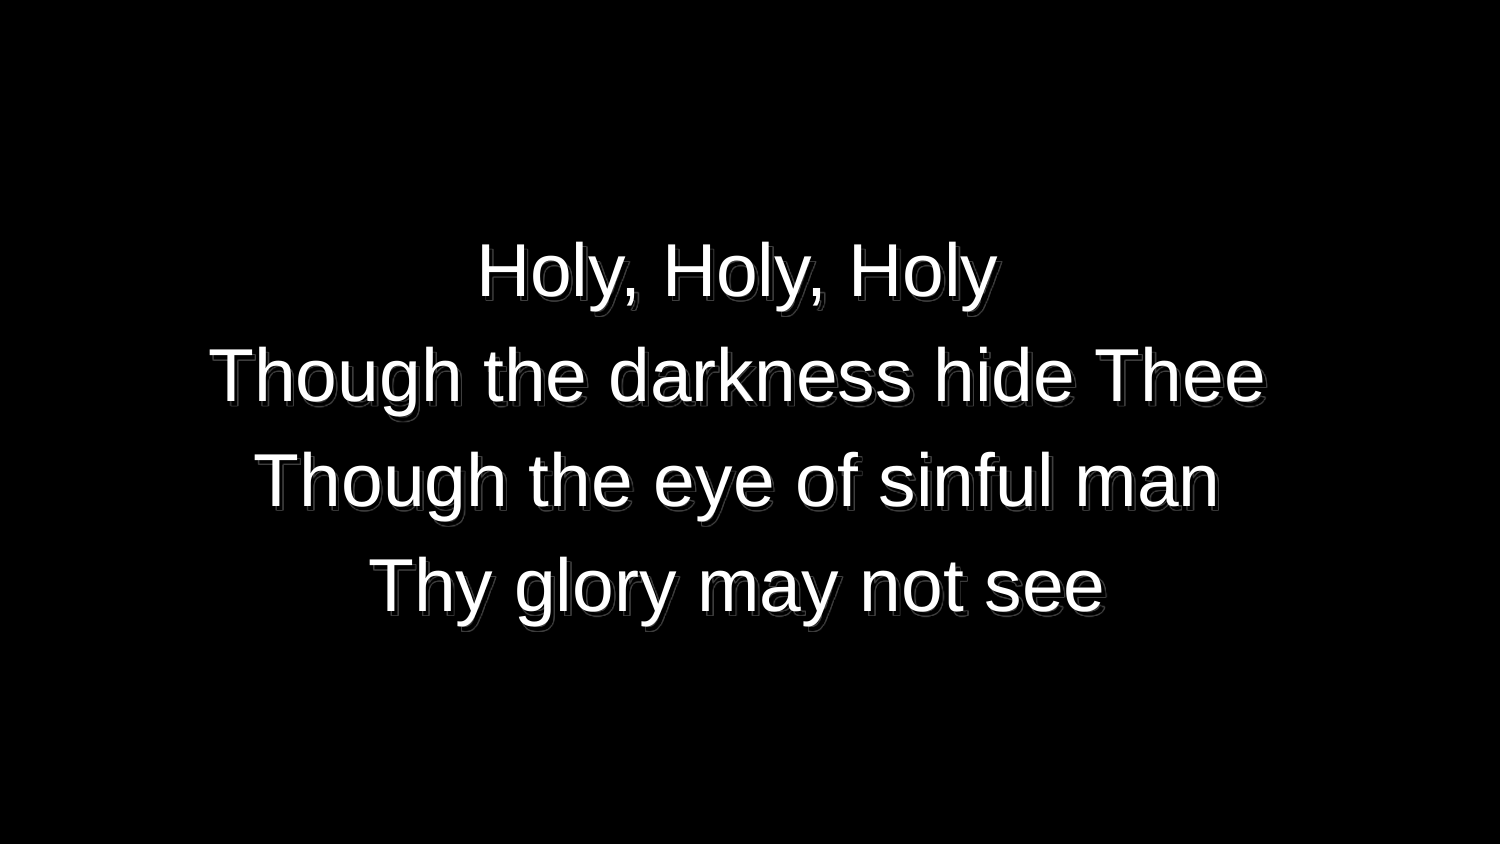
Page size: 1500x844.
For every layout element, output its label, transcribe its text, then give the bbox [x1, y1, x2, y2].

subtitle Holy, Holy, Holy Though the darkness hide Thee Though the eye of sinful man Thy glory may not see [112, 109, 1363, 710]
